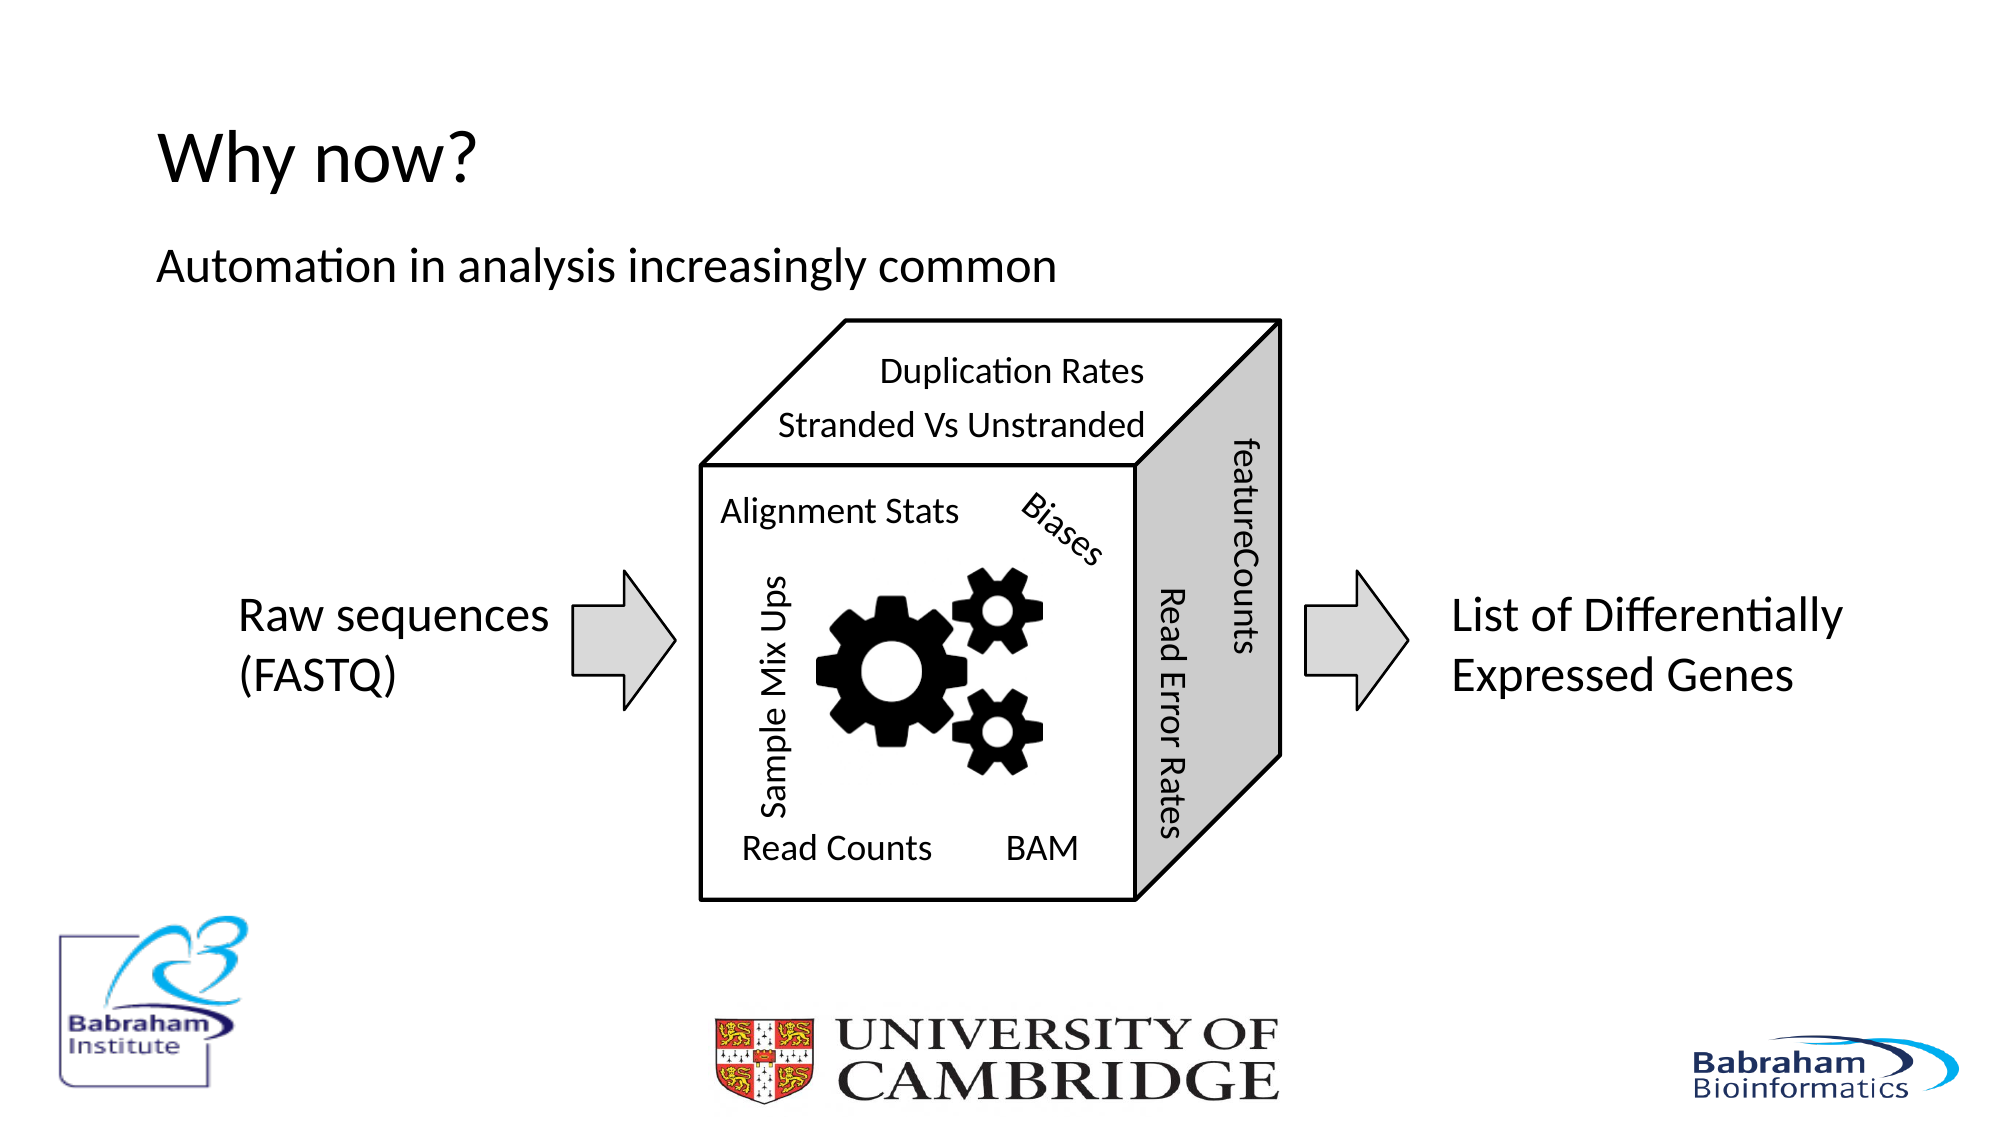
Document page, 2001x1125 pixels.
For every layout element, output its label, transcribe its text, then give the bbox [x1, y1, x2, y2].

text_box Alignment Stats [705, 478, 975, 539]
text_box [698, 400, 1183, 902]
text_box Automation in analysis increasingly common [141, 225, 1142, 301]
text_box List of Differentially Expressed Genes [1436, 573, 1870, 709]
picture [55, 911, 256, 1094]
text_box Biases [998, 464, 1134, 590]
text_box Stranded Vs Unstranded [763, 392, 1162, 452]
picture [815, 558, 1043, 785]
picture [1677, 1029, 1965, 1106]
text_box Statistics [779, 323, 1273, 434]
text_box Statistics [708, 408, 1144, 463]
picture [708, 1002, 1291, 1117]
text_box Why now? [143, 100, 513, 206]
text_box Duplication Rates [864, 338, 1160, 392]
text_box [771, 318, 1283, 833]
text_box Sample Mix Ups [740, 560, 801, 835]
text_box featureCounts [1219, 424, 1280, 670]
text_box Raw sequences (FASTQ) [223, 573, 576, 709]
text_box [1303, 568, 1411, 713]
text_box [570, 568, 678, 713]
text_box BAM [991, 815, 1095, 876]
text_box Read Counts [727, 815, 948, 876]
text_box Read Error Rates [1146, 572, 1206, 856]
